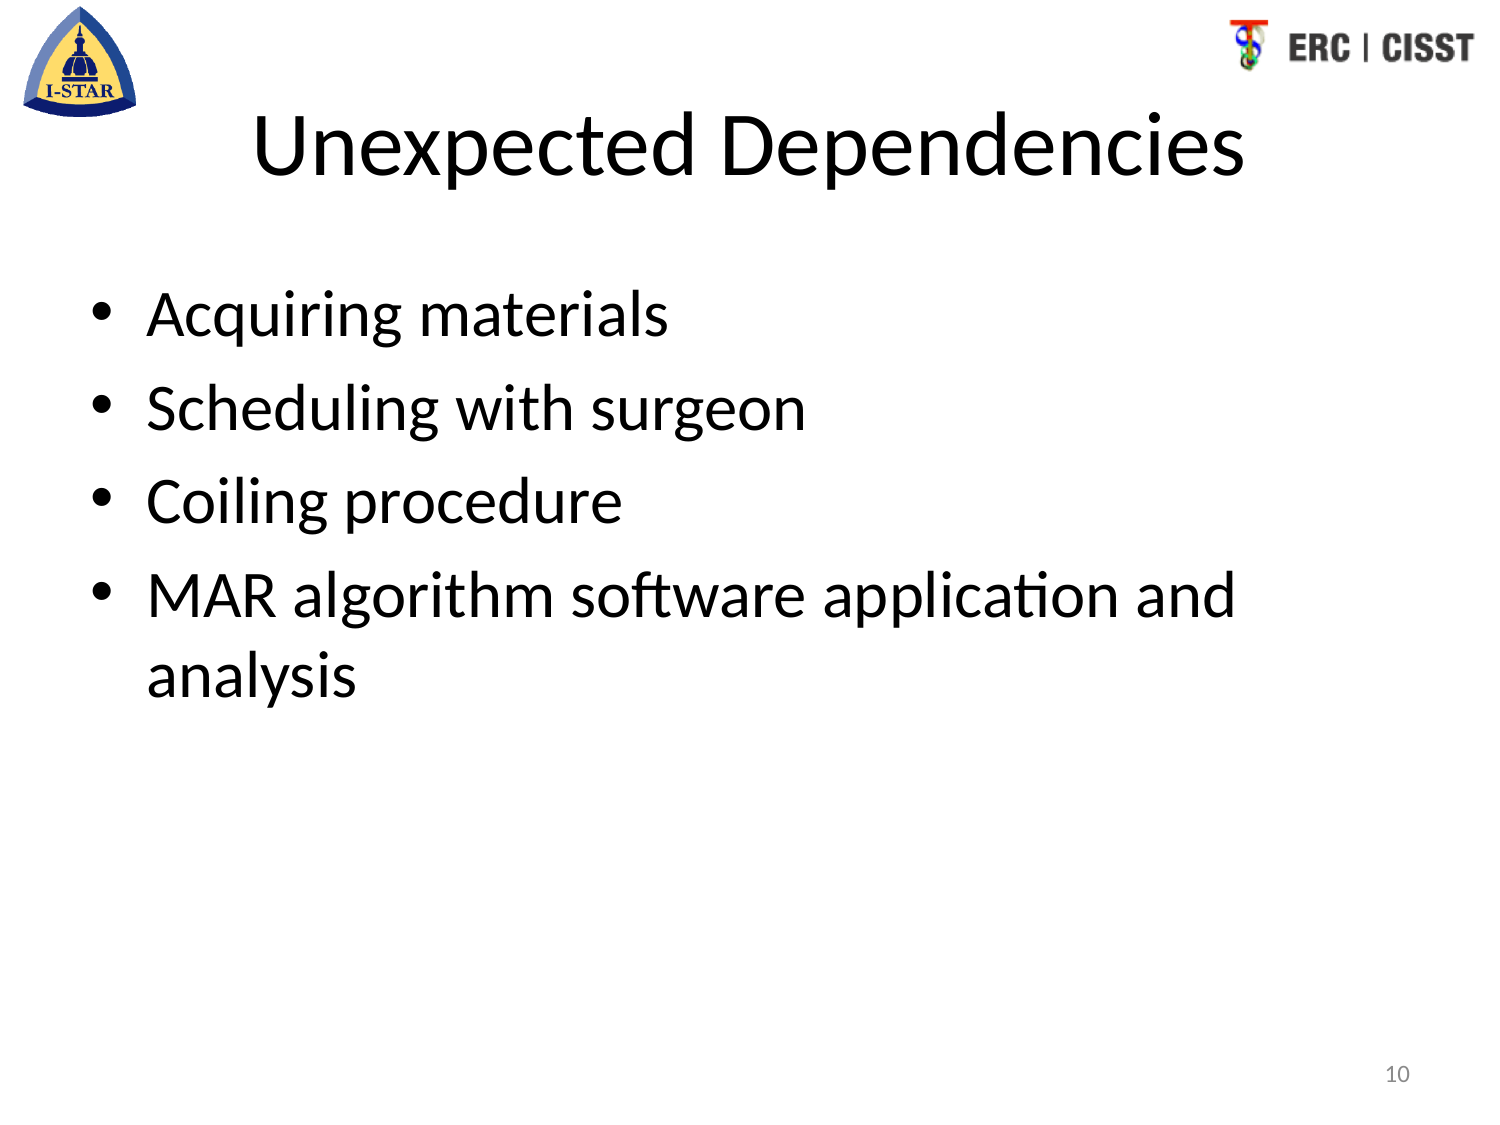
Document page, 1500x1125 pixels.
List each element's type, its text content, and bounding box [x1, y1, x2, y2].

title Unexpected Dependencies [75, 45, 1425, 233]
picture [1215, 7, 1498, 83]
list Acquiring materials Scheduling with surgeon Coiling procedure MAR algorithm software application and analysis [75, 262, 1425, 1005]
picture [22, 5, 136, 117]
slide_number 10 [1364, 1042, 1425, 1103]
